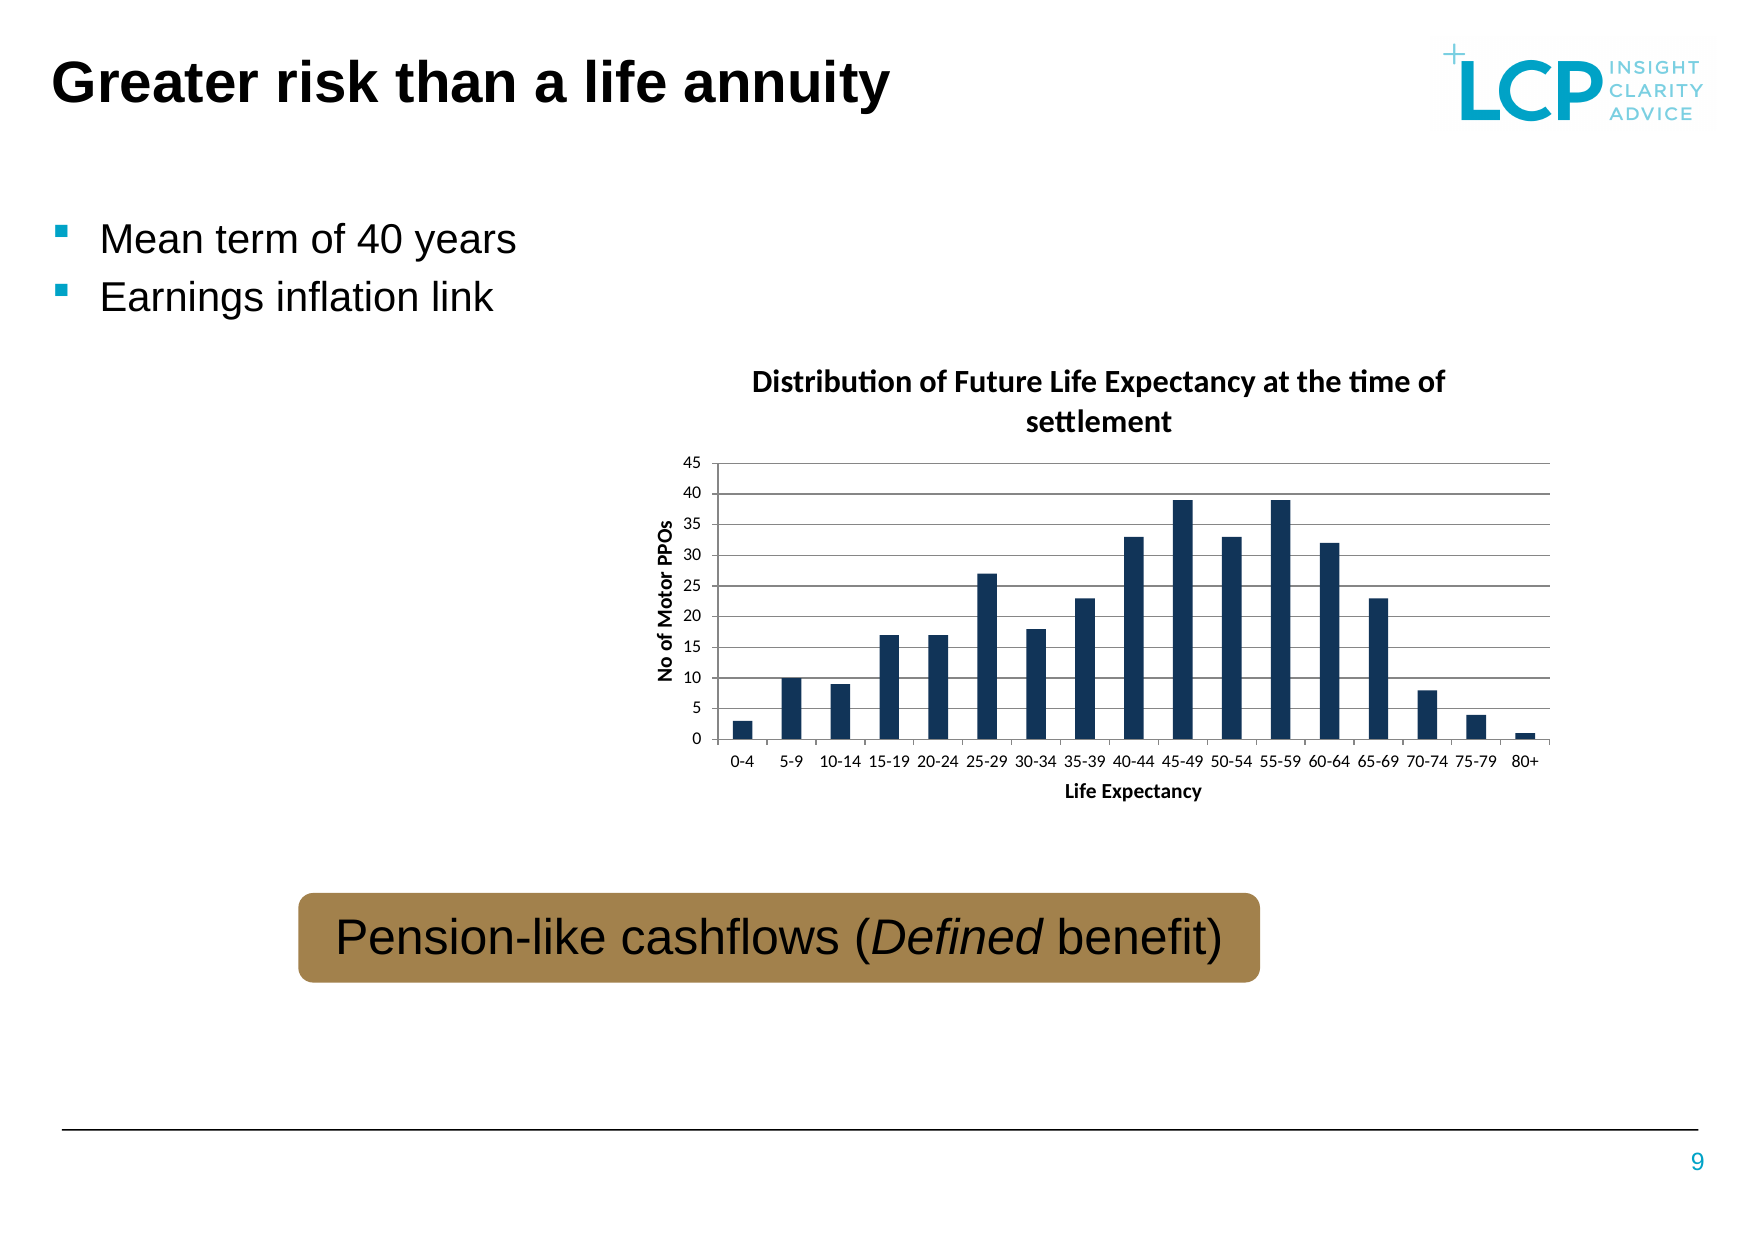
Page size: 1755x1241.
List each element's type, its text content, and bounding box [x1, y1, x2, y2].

slide_number 9 [1602, 1142, 1724, 1179]
picture [1430, 36, 1717, 131]
title Greater risk than a life annuity [35, 35, 1421, 243]
picture [628, 348, 1570, 827]
list Mean term of 40 years Earnings inflation link [35, 194, 1683, 1102]
text_box Pension-like cashflows (Defined benefit) [296, 890, 1263, 985]
